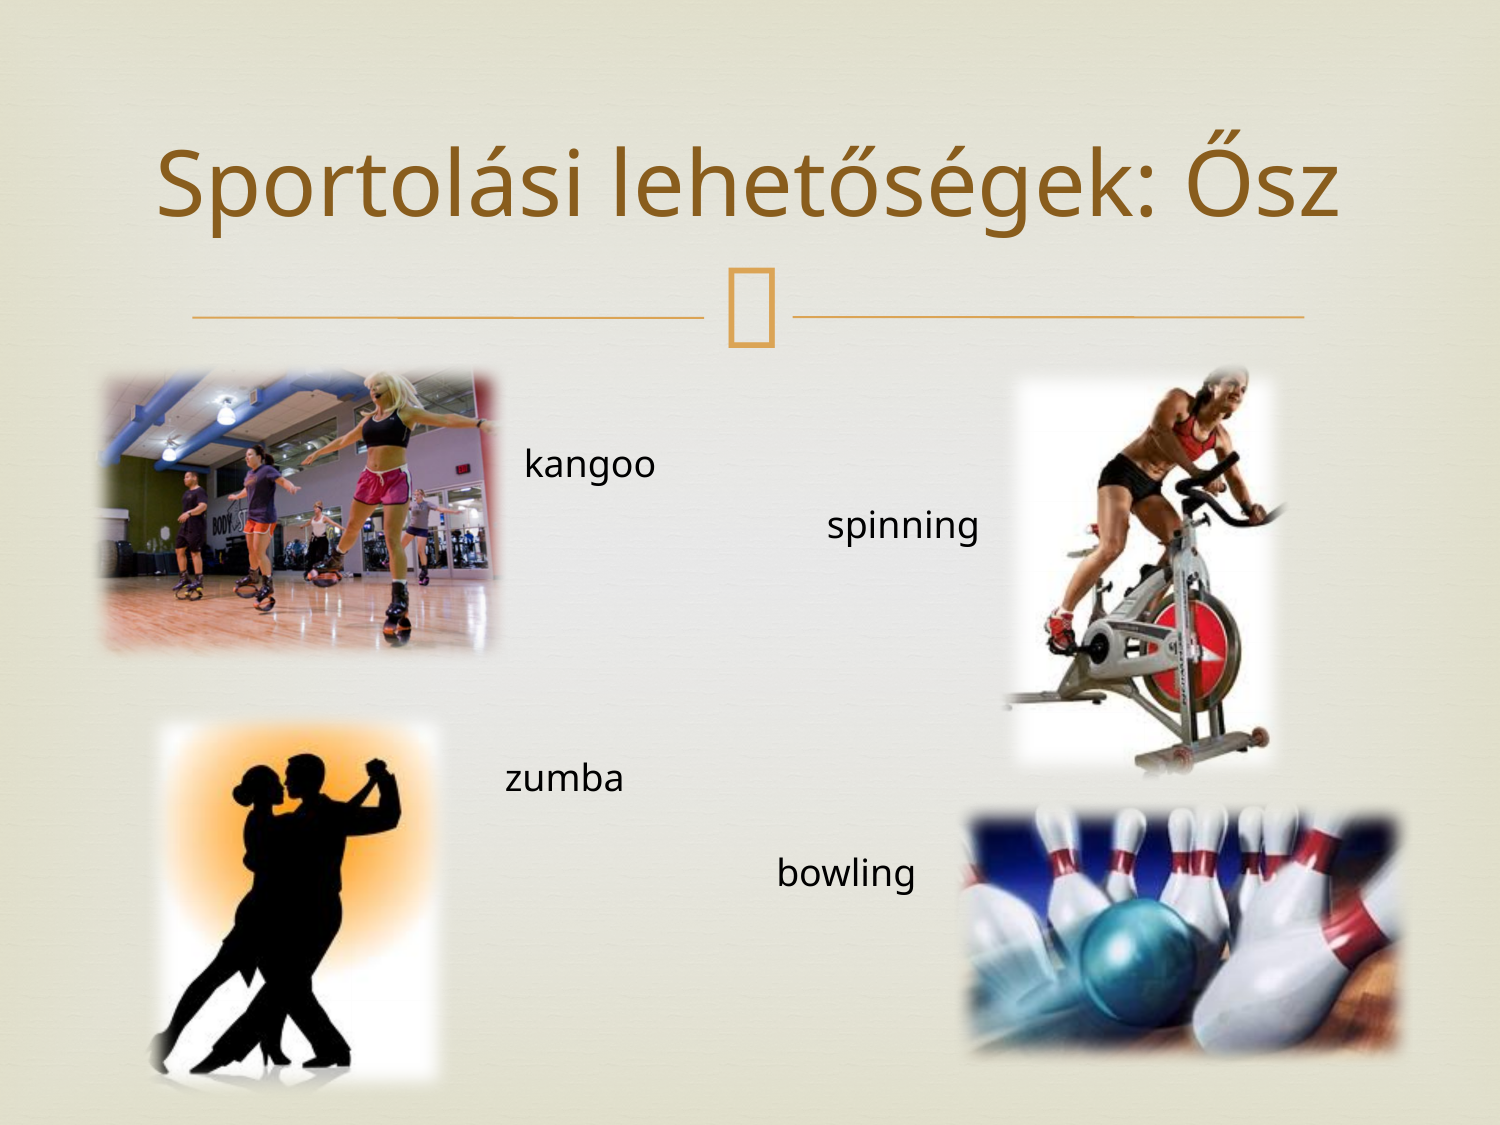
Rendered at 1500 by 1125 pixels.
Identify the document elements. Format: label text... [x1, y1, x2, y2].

text_box bowling [761, 841, 932, 902]
picture [997, 360, 1291, 784]
picture [141, 705, 456, 1099]
text_box zumba [490, 746, 707, 807]
picture [953, 800, 1414, 1069]
text_box kangoo [516, 432, 680, 493]
title Sportolási lehetőségek: Ősz [112, 93, 1386, 267]
picture [87, 360, 510, 665]
text_box spinning [812, 493, 991, 554]
